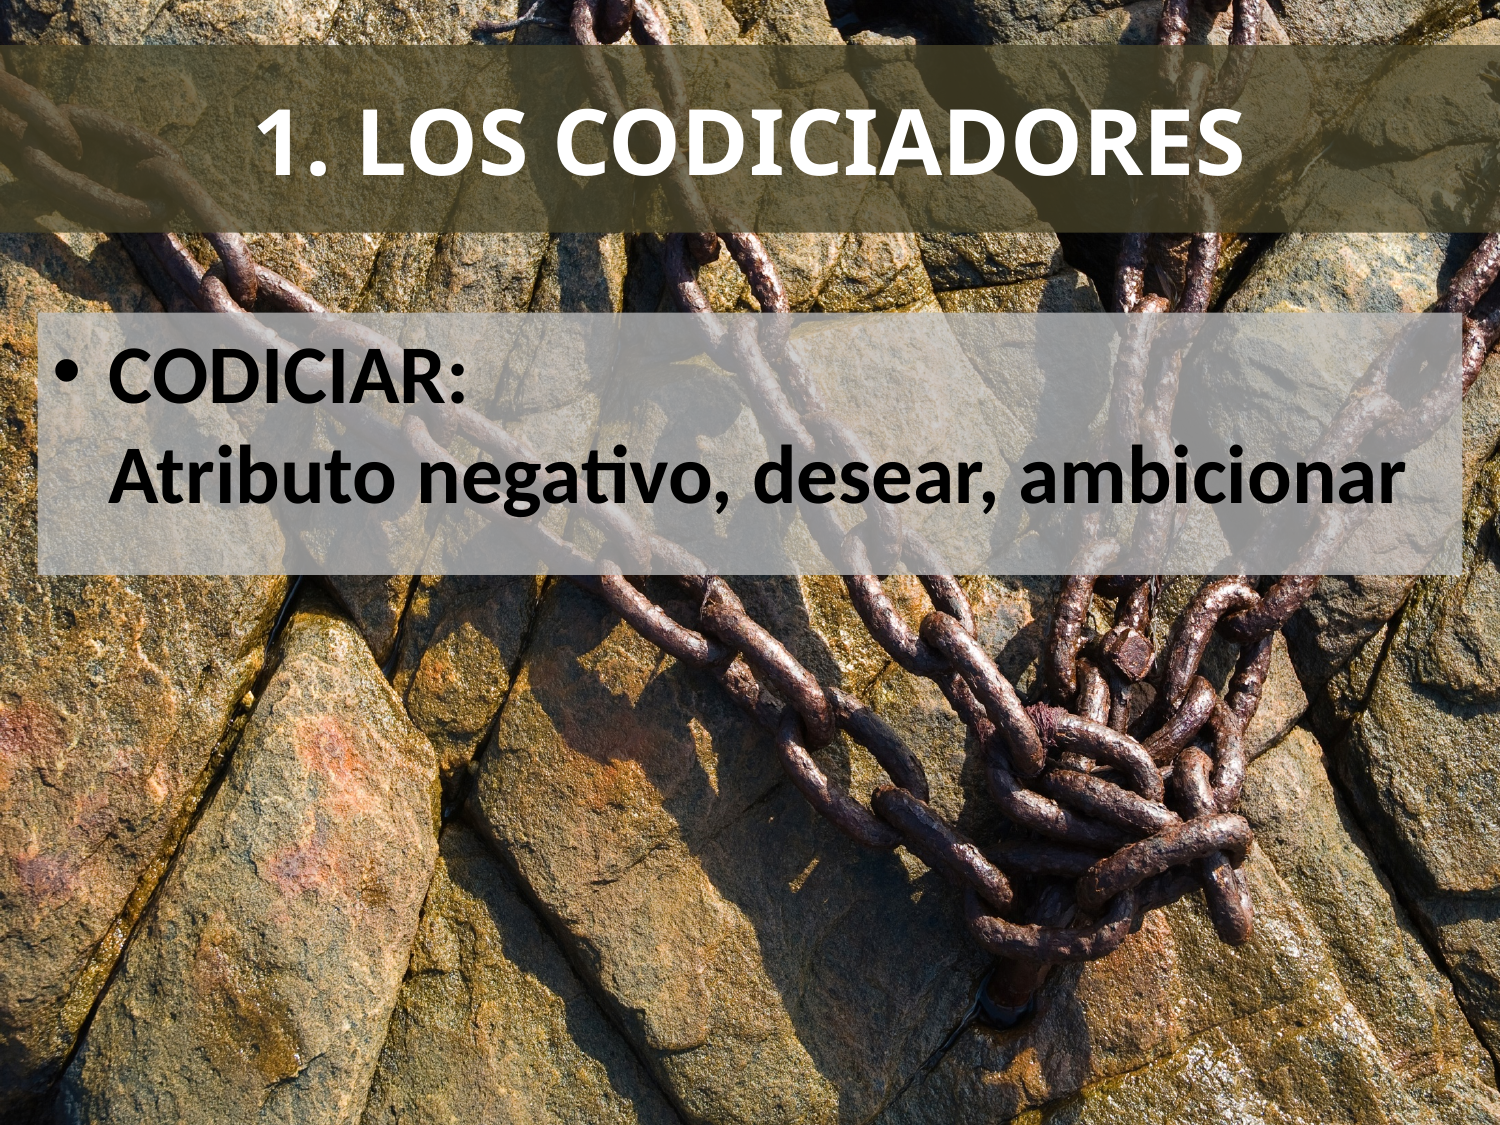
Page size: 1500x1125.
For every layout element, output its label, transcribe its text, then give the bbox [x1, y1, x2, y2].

list CODICIAR: Atributo negativo, desear, ambicionar [37, 312, 1463, 575]
title 1. LOS CODICIADORES [0, 45, 1500, 233]
picture [0, 0, 1500, 45]
picture [0, 233, 1500, 1125]
